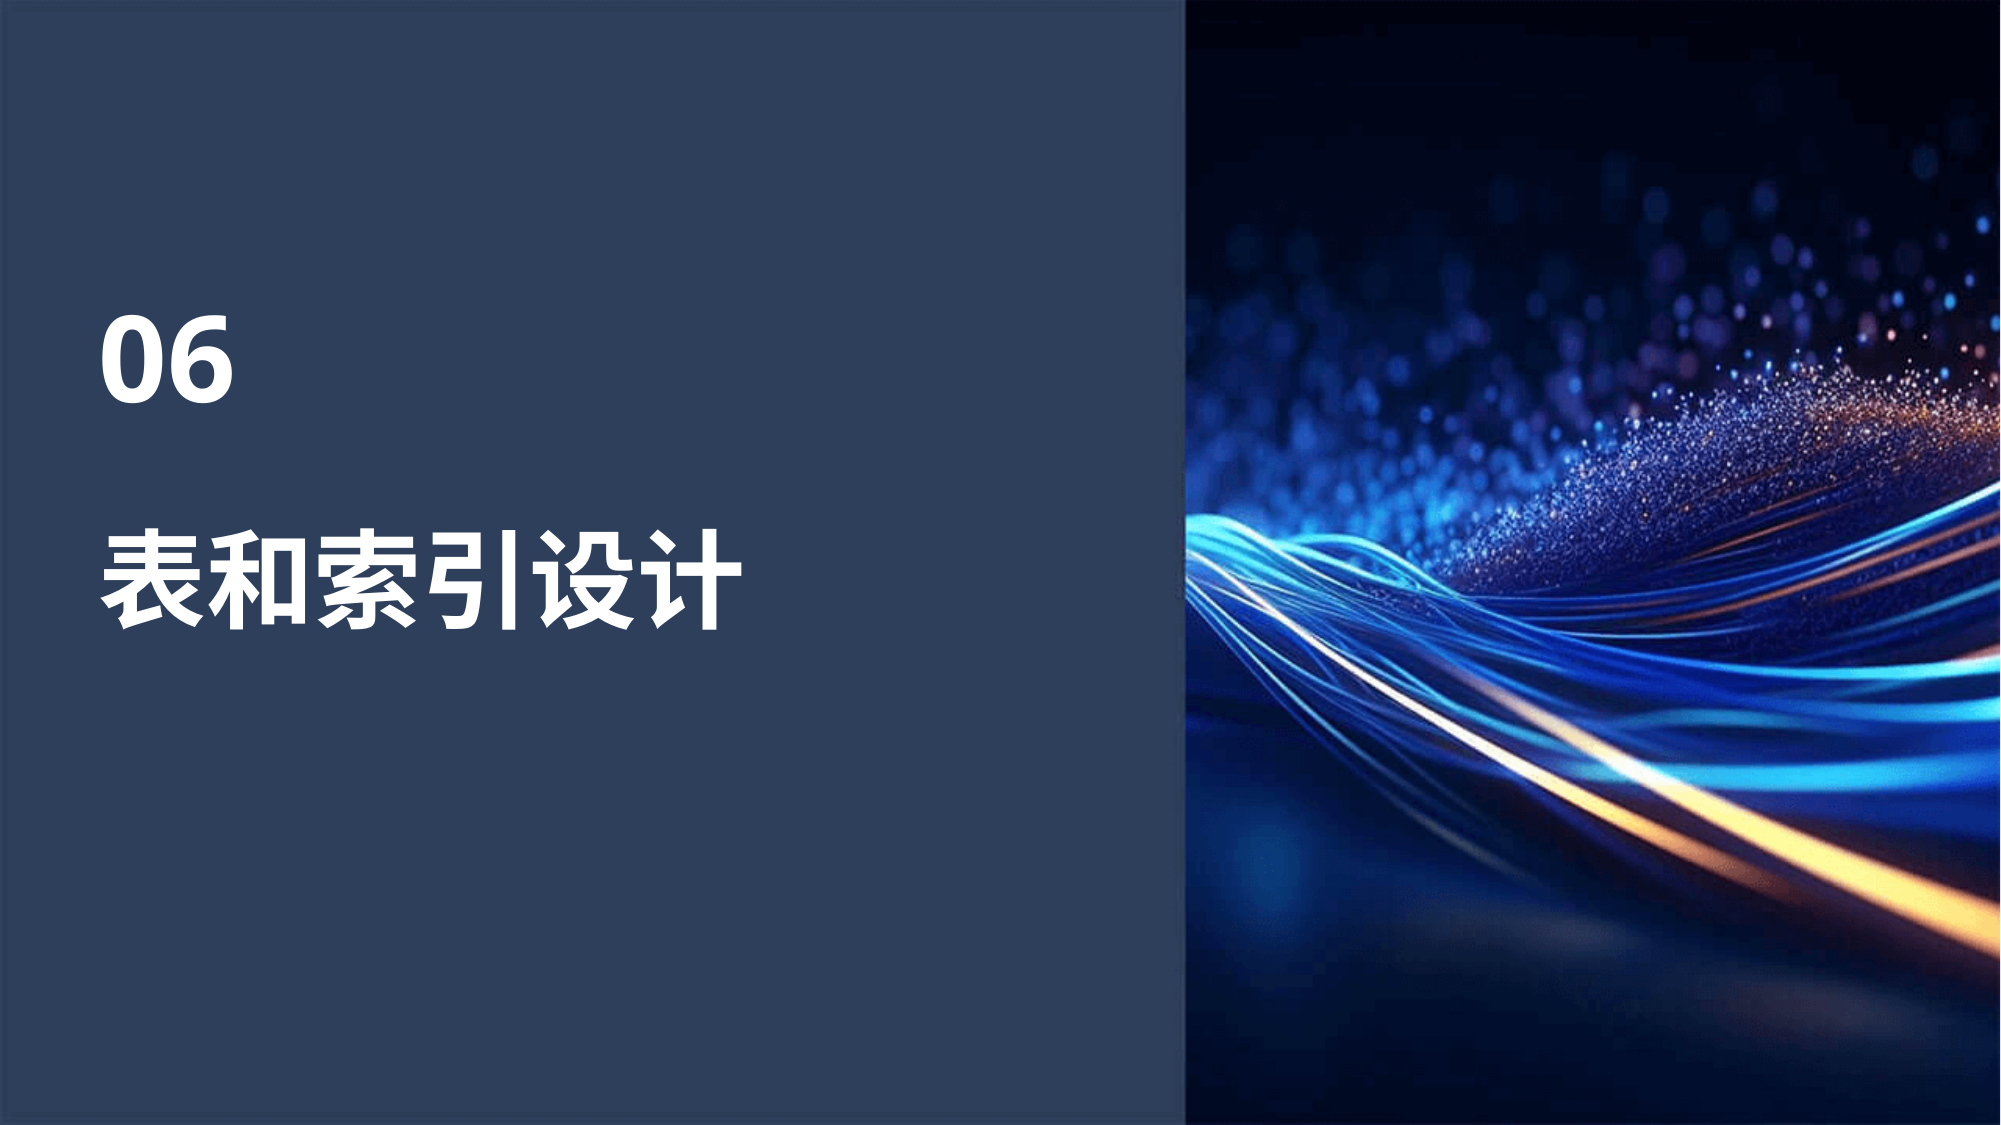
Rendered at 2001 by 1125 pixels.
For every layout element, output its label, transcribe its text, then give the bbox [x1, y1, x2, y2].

text_box 06 [79, 300, 1341, 435]
text_box 表和索引设计 [79, 488, 1144, 652]
picture [0, 0, 2001, 1125]
